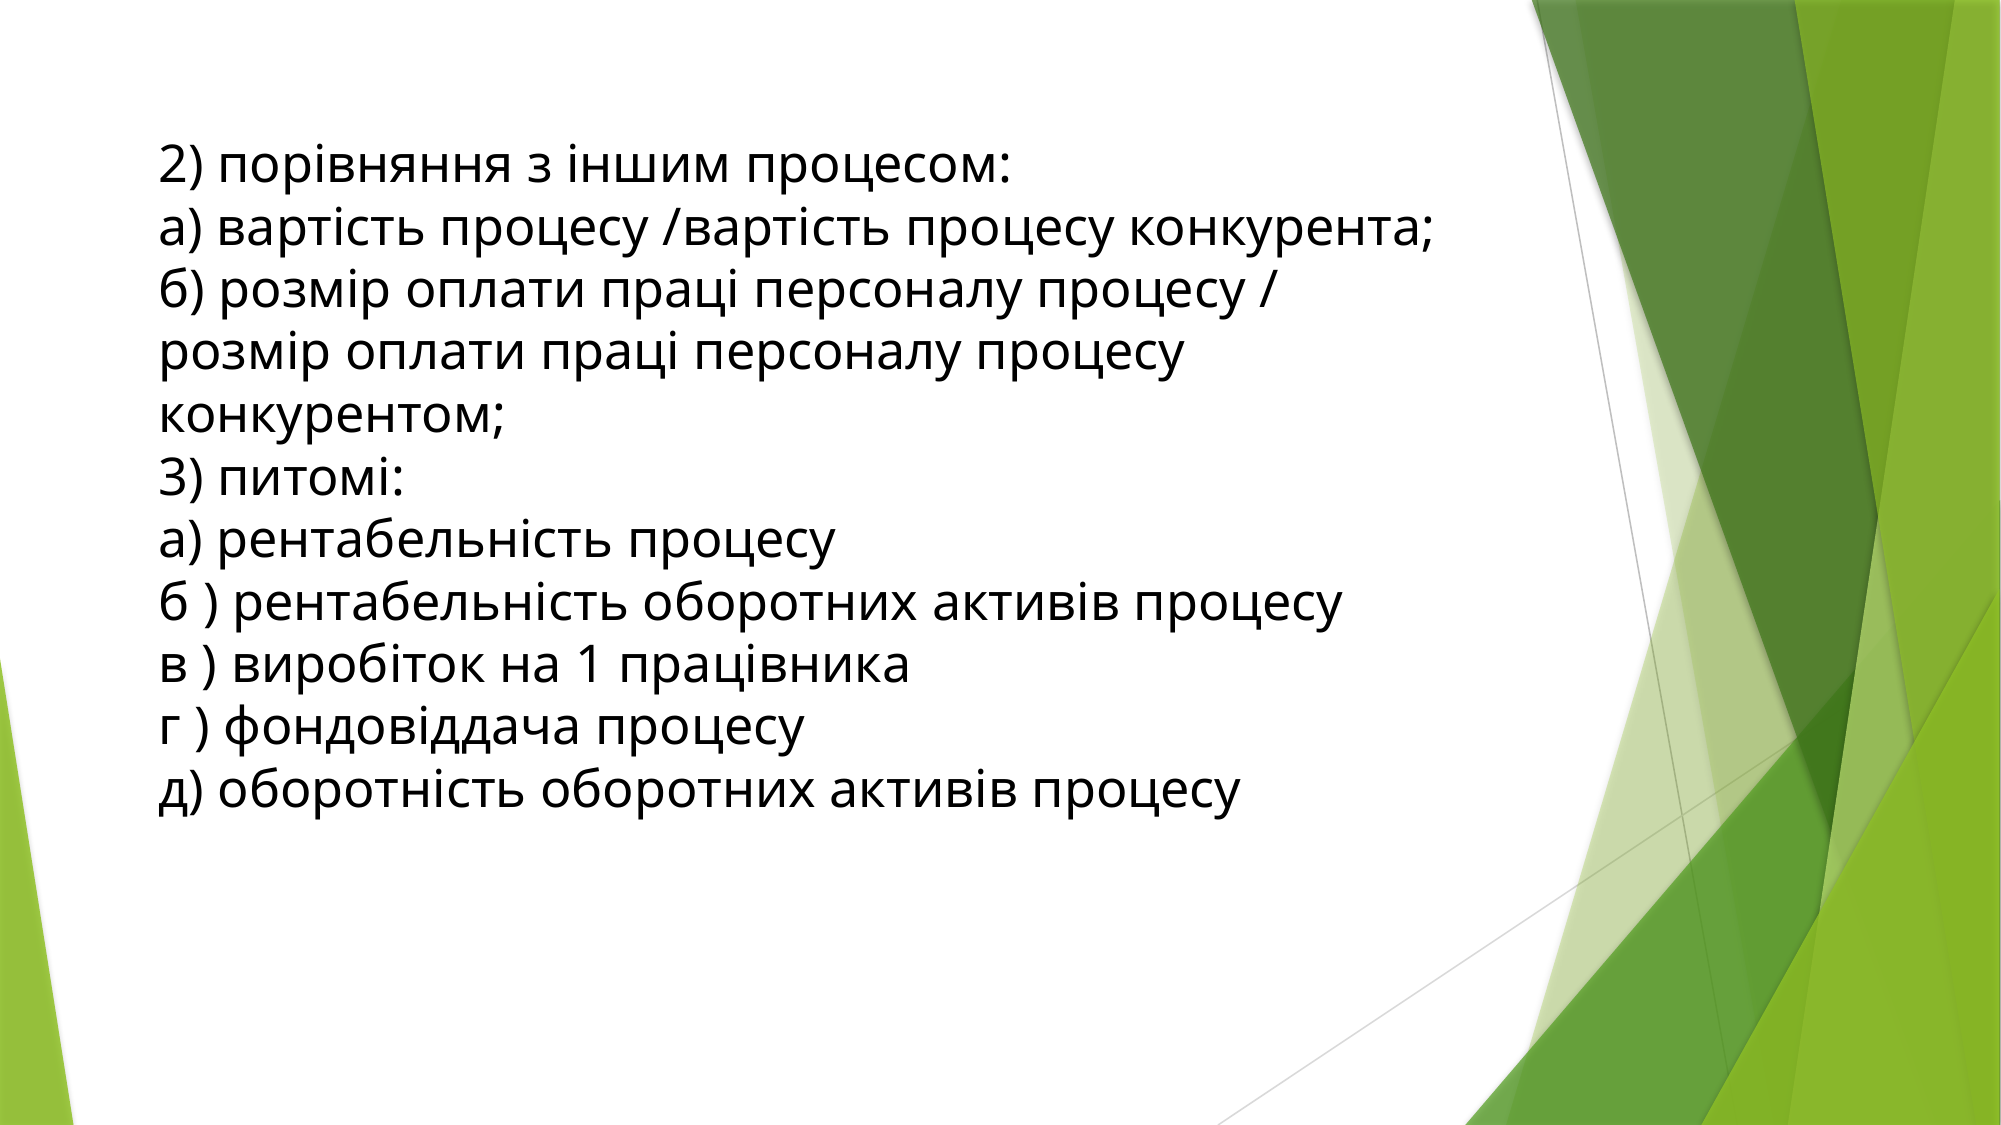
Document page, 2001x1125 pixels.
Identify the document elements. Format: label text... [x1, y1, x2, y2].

text_box 2) порівняння з іншим процесом: а) вартість процесу /вартість процесу конкурента; б) розмір оплати праці персоналу процесу / розмір оплати праці персоналу процесу конкурентом; 3) питомі: а) рентабельність процесу б ) рентабельність оборотних активів процесу в ) виробіток на 1 працівника г ) фондовіддача процесу д) оборотність оборотних активів процесу [143, 123, 1456, 826]
